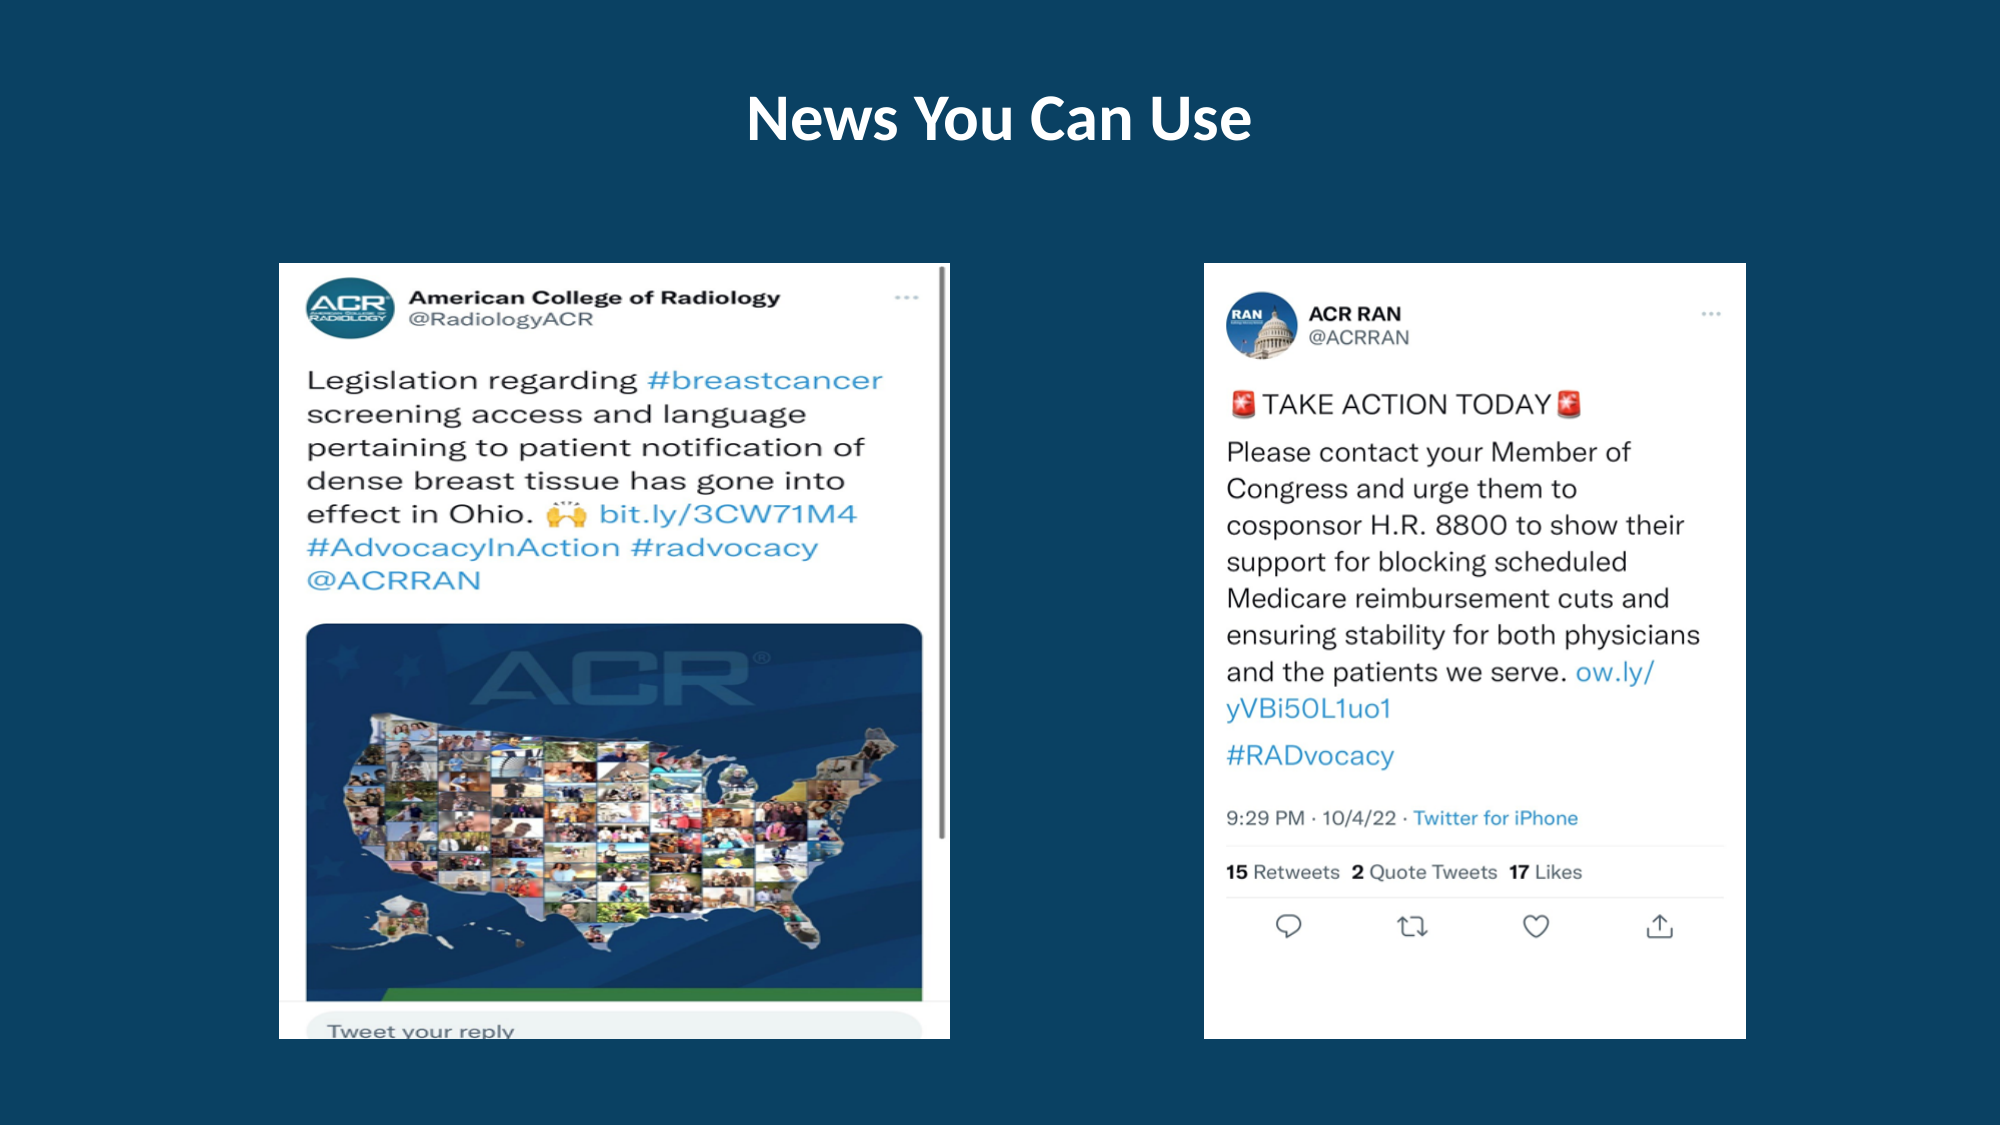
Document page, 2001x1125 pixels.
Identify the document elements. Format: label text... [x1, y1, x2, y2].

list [1204, 263, 1746, 1039]
title News You Can Use [99, 82, 1900, 152]
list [279, 263, 950, 1039]
